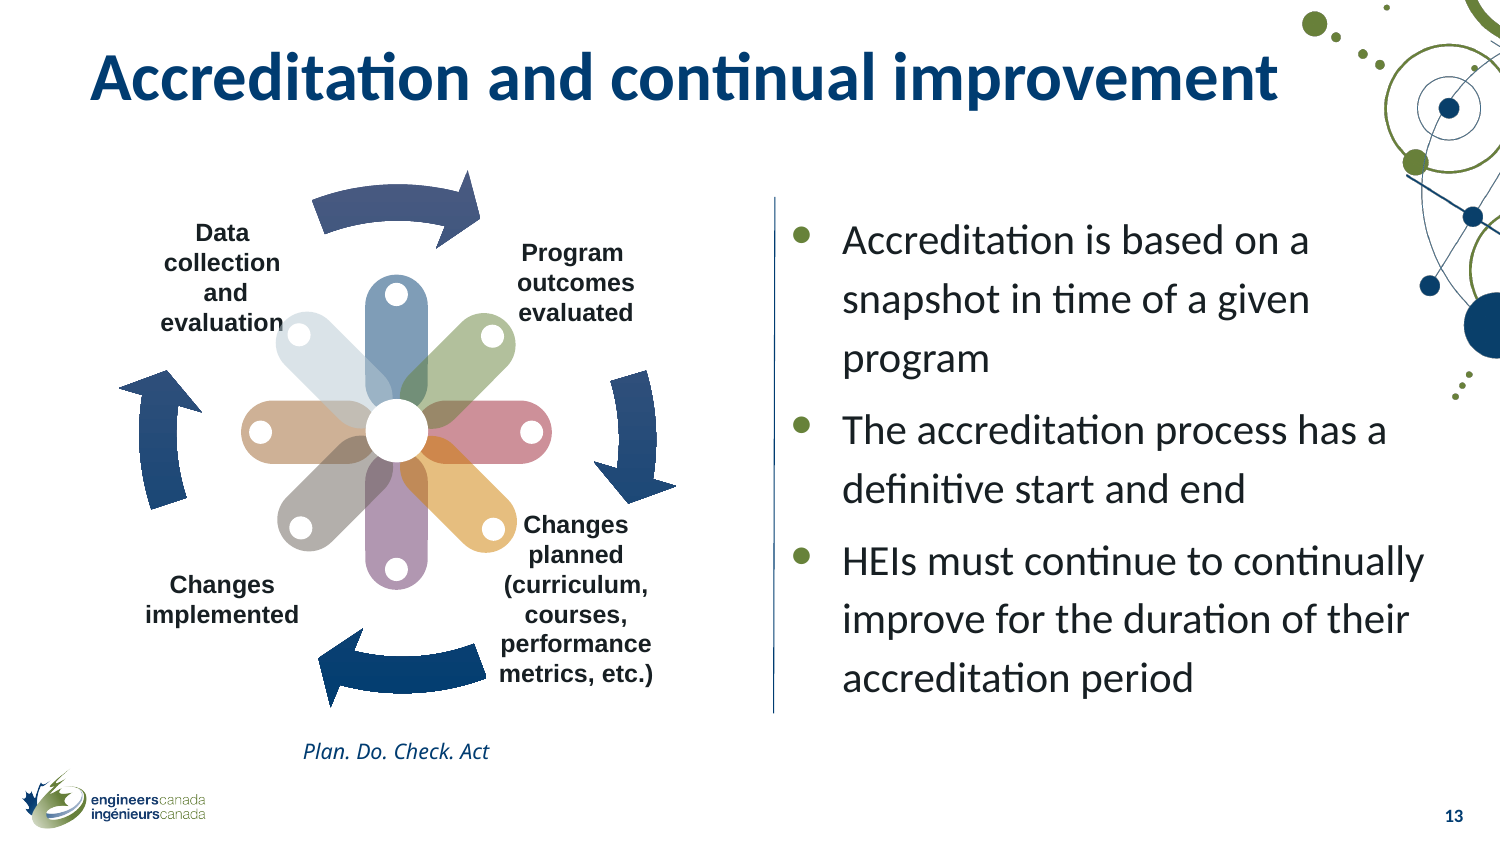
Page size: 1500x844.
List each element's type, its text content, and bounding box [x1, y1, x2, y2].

picture [21, 767, 206, 830]
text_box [0, 176, 832, 703]
title Accreditation and continual improvement [75, 8, 1425, 149]
slide_number 13 [1423, 803, 1479, 827]
list Accreditation is based on a snapshot in time of a given program The accreditation process has a definitive start and end HEIs must continue to continually improve for the duration of their accreditation period [774, 196, 1447, 747]
picture [1227, 0, 1500, 520]
text_box Plan. Do. Check. Act [149, 730, 644, 772]
